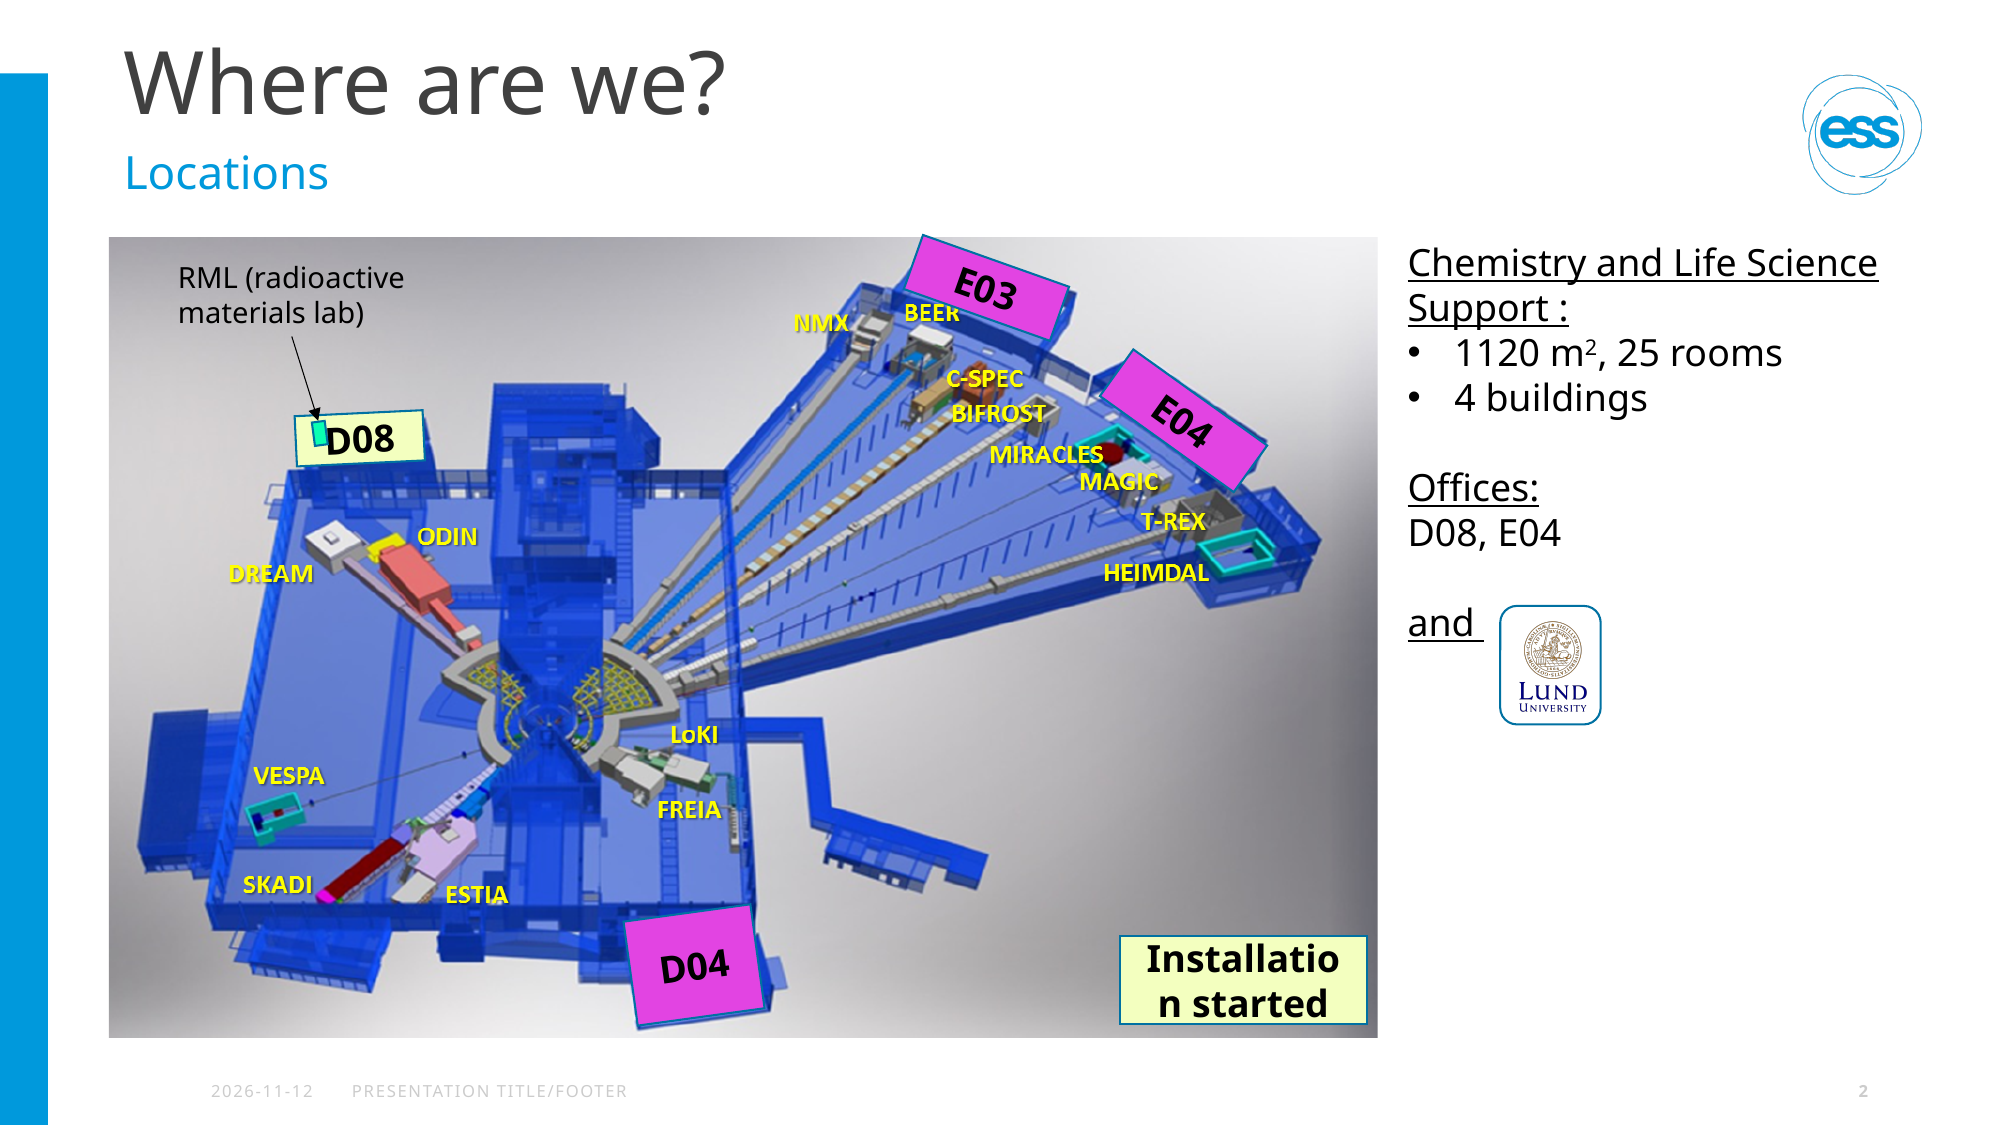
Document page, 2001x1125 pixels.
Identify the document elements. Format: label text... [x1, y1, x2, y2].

footer PRESENTATION TITLE/FOOTER [336, 1062, 1046, 1123]
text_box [291, 337, 319, 422]
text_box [295, 259, 1266, 1018]
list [108, 237, 1378, 1038]
title Where are we? [108, 31, 1645, 140]
slide_number 2 [1432, 1062, 1883, 1123]
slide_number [196, 1062, 333, 1123]
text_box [1500, 605, 1601, 725]
text_box Chemistry and Life Science Support : 1120 m2, 25 rooms 4 buildings Offices: D08, E04 and [1392, 231, 1950, 697]
list Locations [108, 140, 1809, 225]
